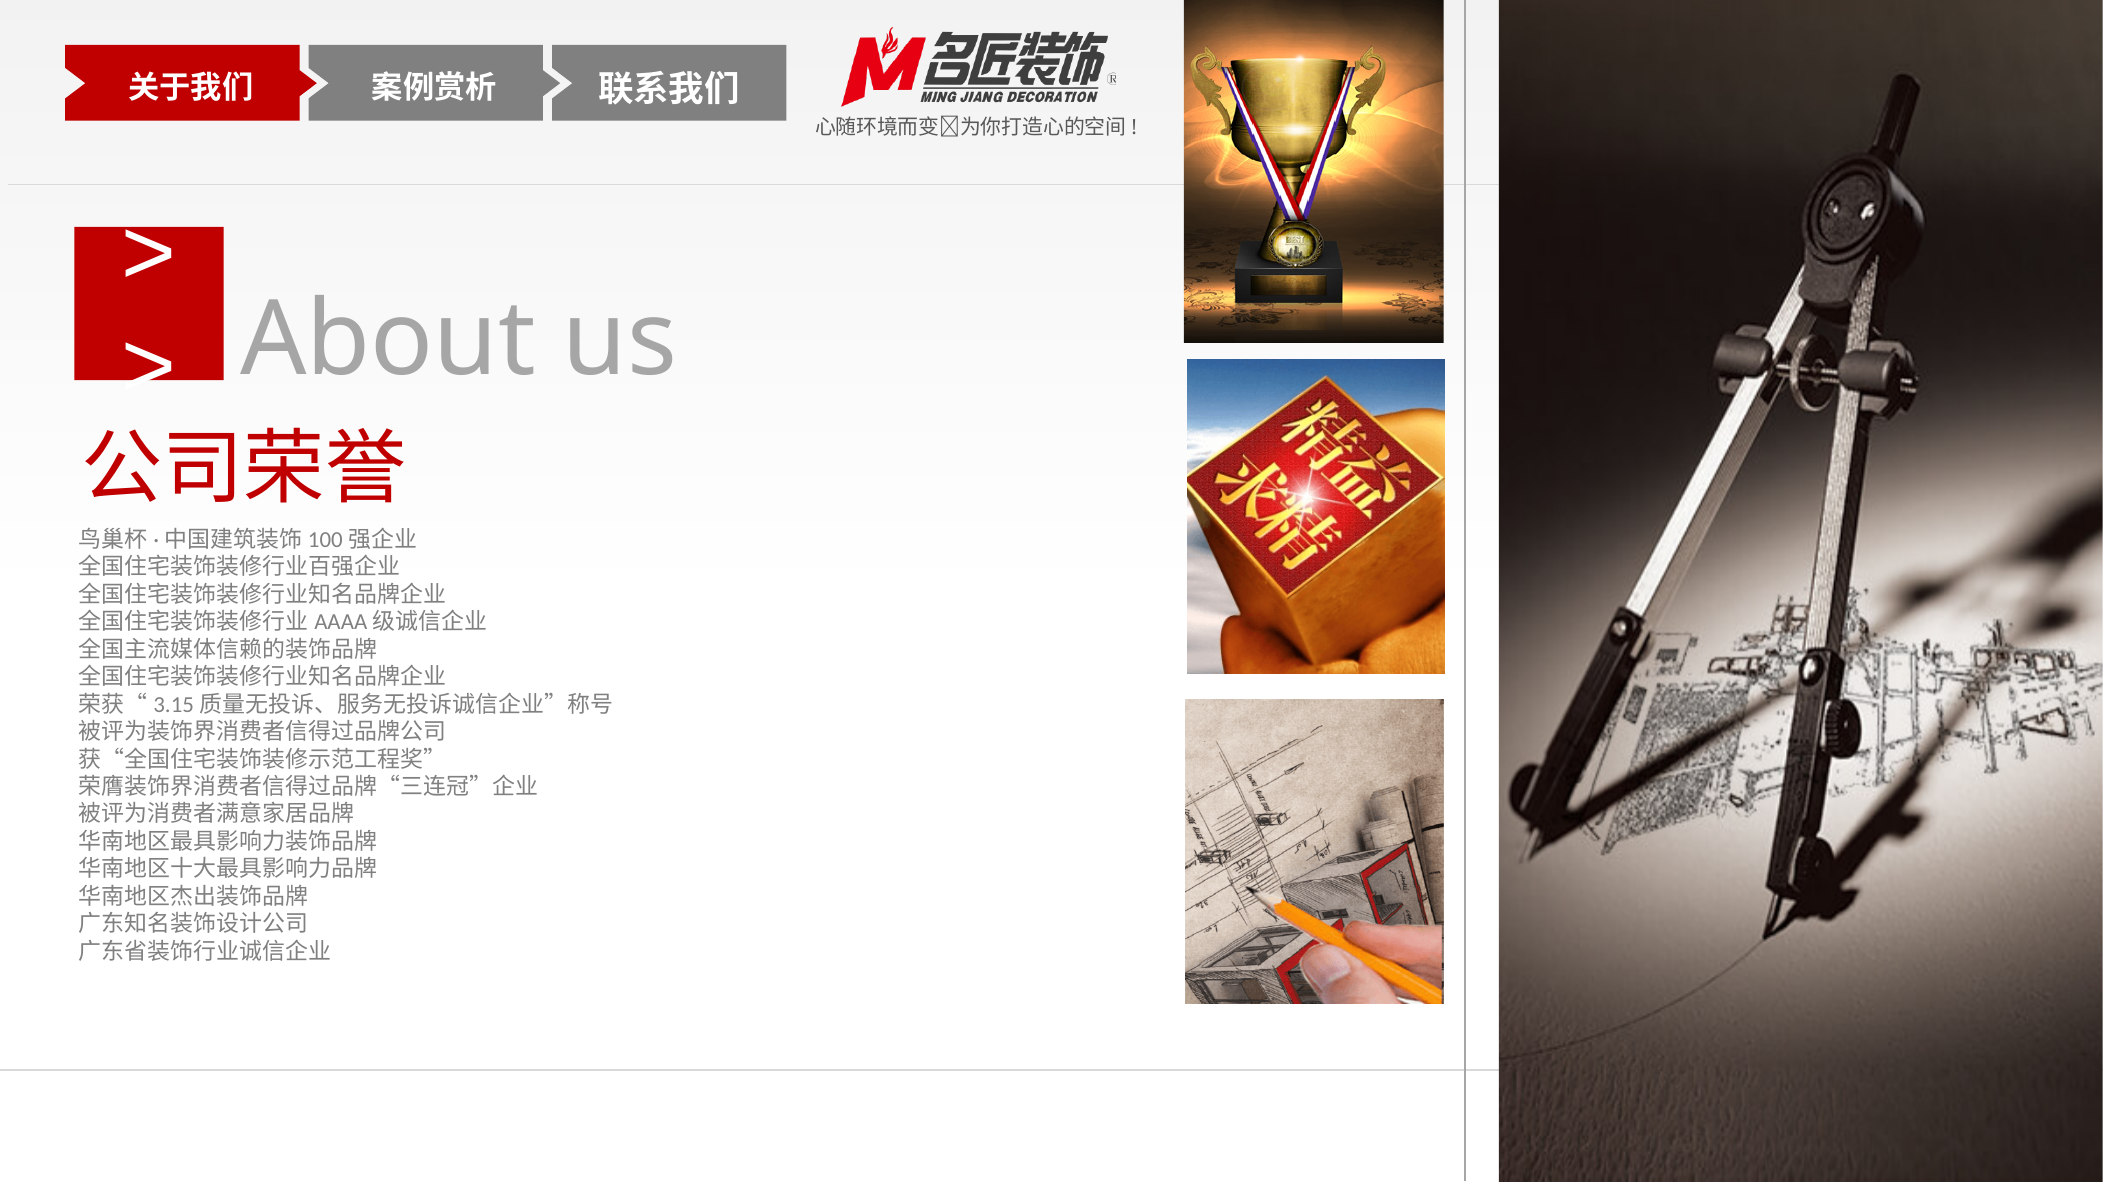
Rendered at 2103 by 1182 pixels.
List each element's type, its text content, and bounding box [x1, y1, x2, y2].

picture [1183, 0, 1444, 343]
text_box About us [219, 260, 699, 407]
text_box 关于我们 [63, 42, 319, 123]
picture [1186, 358, 1445, 674]
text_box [801, 27, 1150, 148]
picture [1184, 698, 1447, 1005]
text_box 联系我们 [550, 42, 789, 123]
text_box 案例赏析 [306, 42, 563, 123]
text_box 鸟巢杯·中国建筑装饰100强企业 全国住宅装饰装修行业百强企业 全国住宅装饰装修行业知名品牌企业 全国住宅装饰装修行业AAAA级诚信企业 全国主流媒体信赖的装饰品牌 全国住宅装饰装修行业知名品牌企业 荣获“3.15质量无投诉、服务无投诉诚信企业”称号 被评为装饰界消费者信得过品牌公司 获“全国住宅装饰装修示范工程奖” 荣膺装饰界消费者信得过品牌“三连冠”企业 被评为消费者满意家居品牌 华南地区最具影响力装饰品牌 华南地区十大最具影响力品牌 华南地区杰出装饰品牌 广东知名装饰设计公司 广东省装饰行业诚信企业 [57, 513, 1125, 975]
picture [1498, 0, 2103, 1182]
text_box >> [72, 225, 226, 382]
text_box 公司荣誉 [60, 404, 428, 523]
